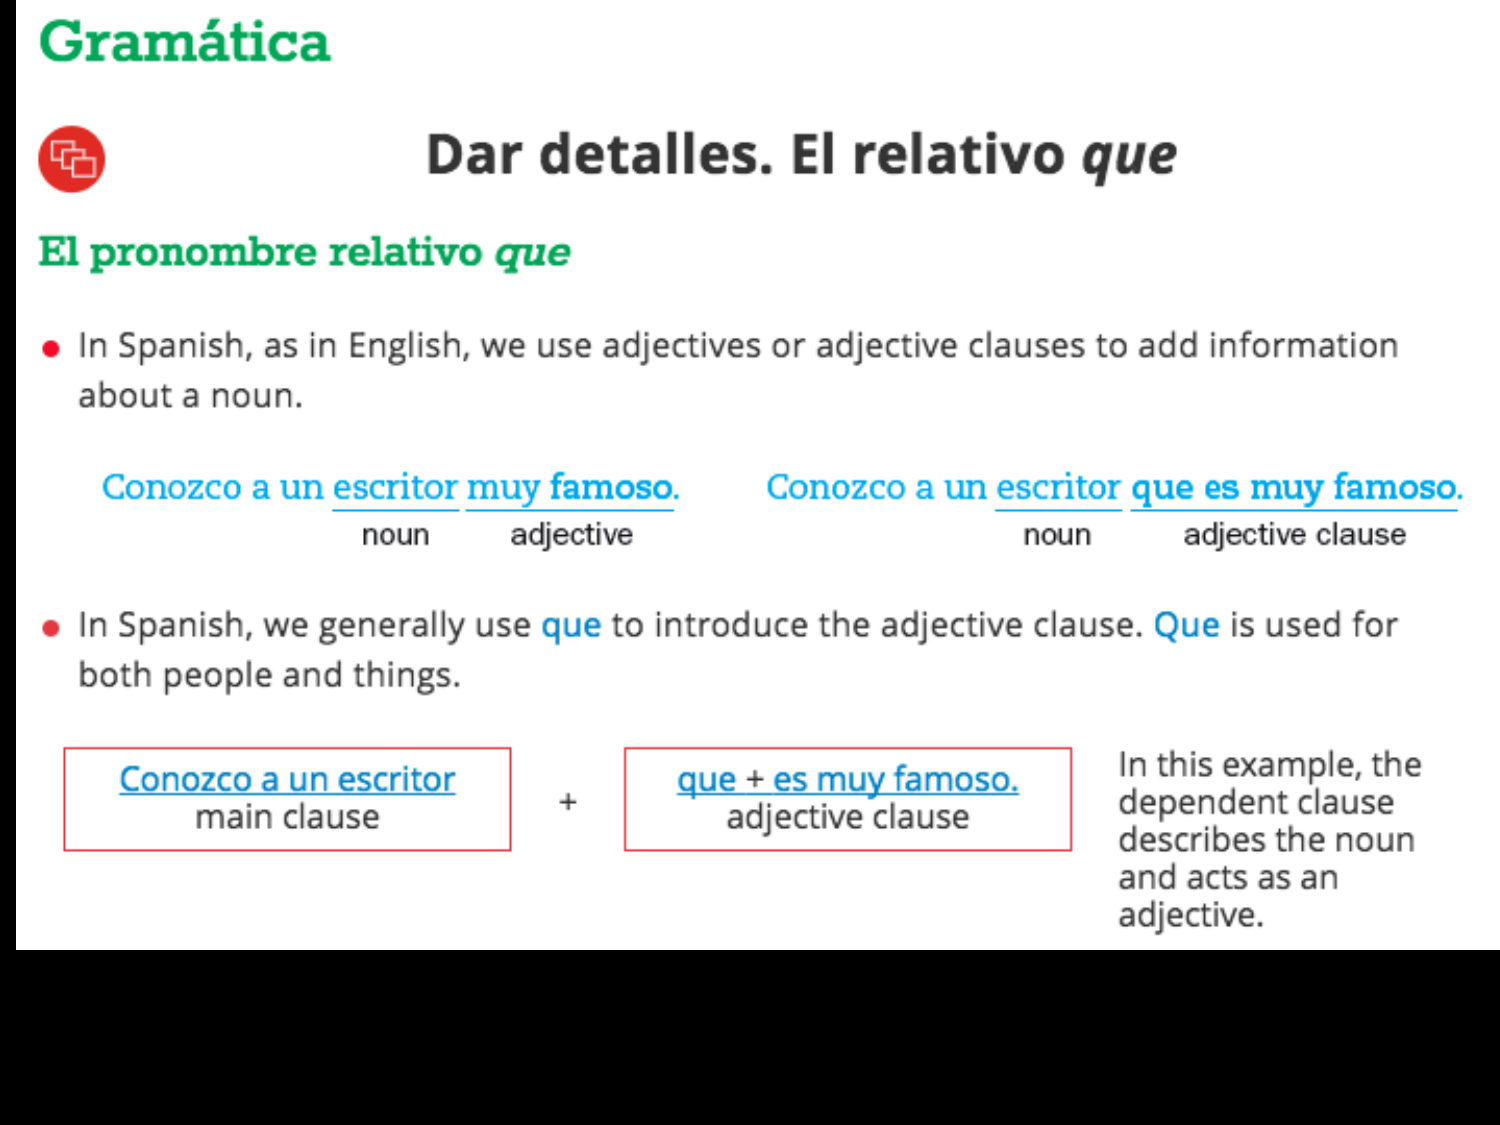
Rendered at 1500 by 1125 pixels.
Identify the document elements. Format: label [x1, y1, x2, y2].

picture [16, 0, 1500, 951]
